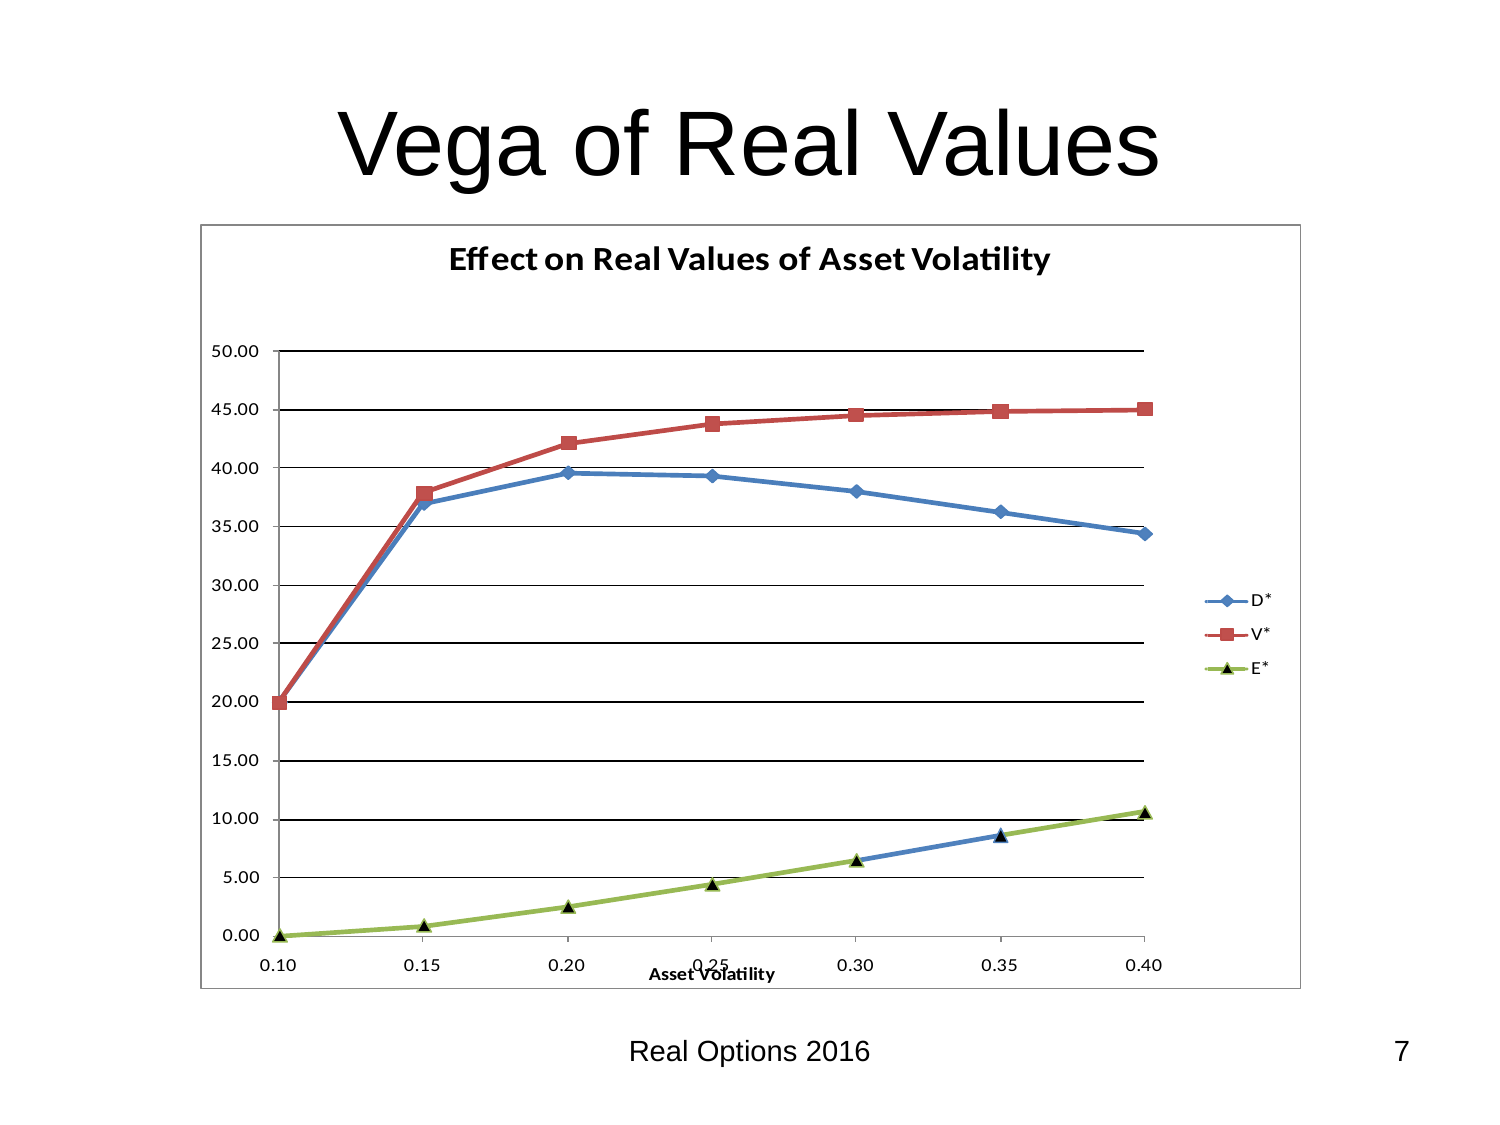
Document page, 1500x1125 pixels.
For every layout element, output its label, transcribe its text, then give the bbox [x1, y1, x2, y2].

slide_number 7 [1074, 1024, 1426, 1103]
title Vega of Real Values [74, 44, 1426, 233]
picture [198, 222, 1302, 990]
footer Real Options 2016 [512, 1024, 988, 1103]
